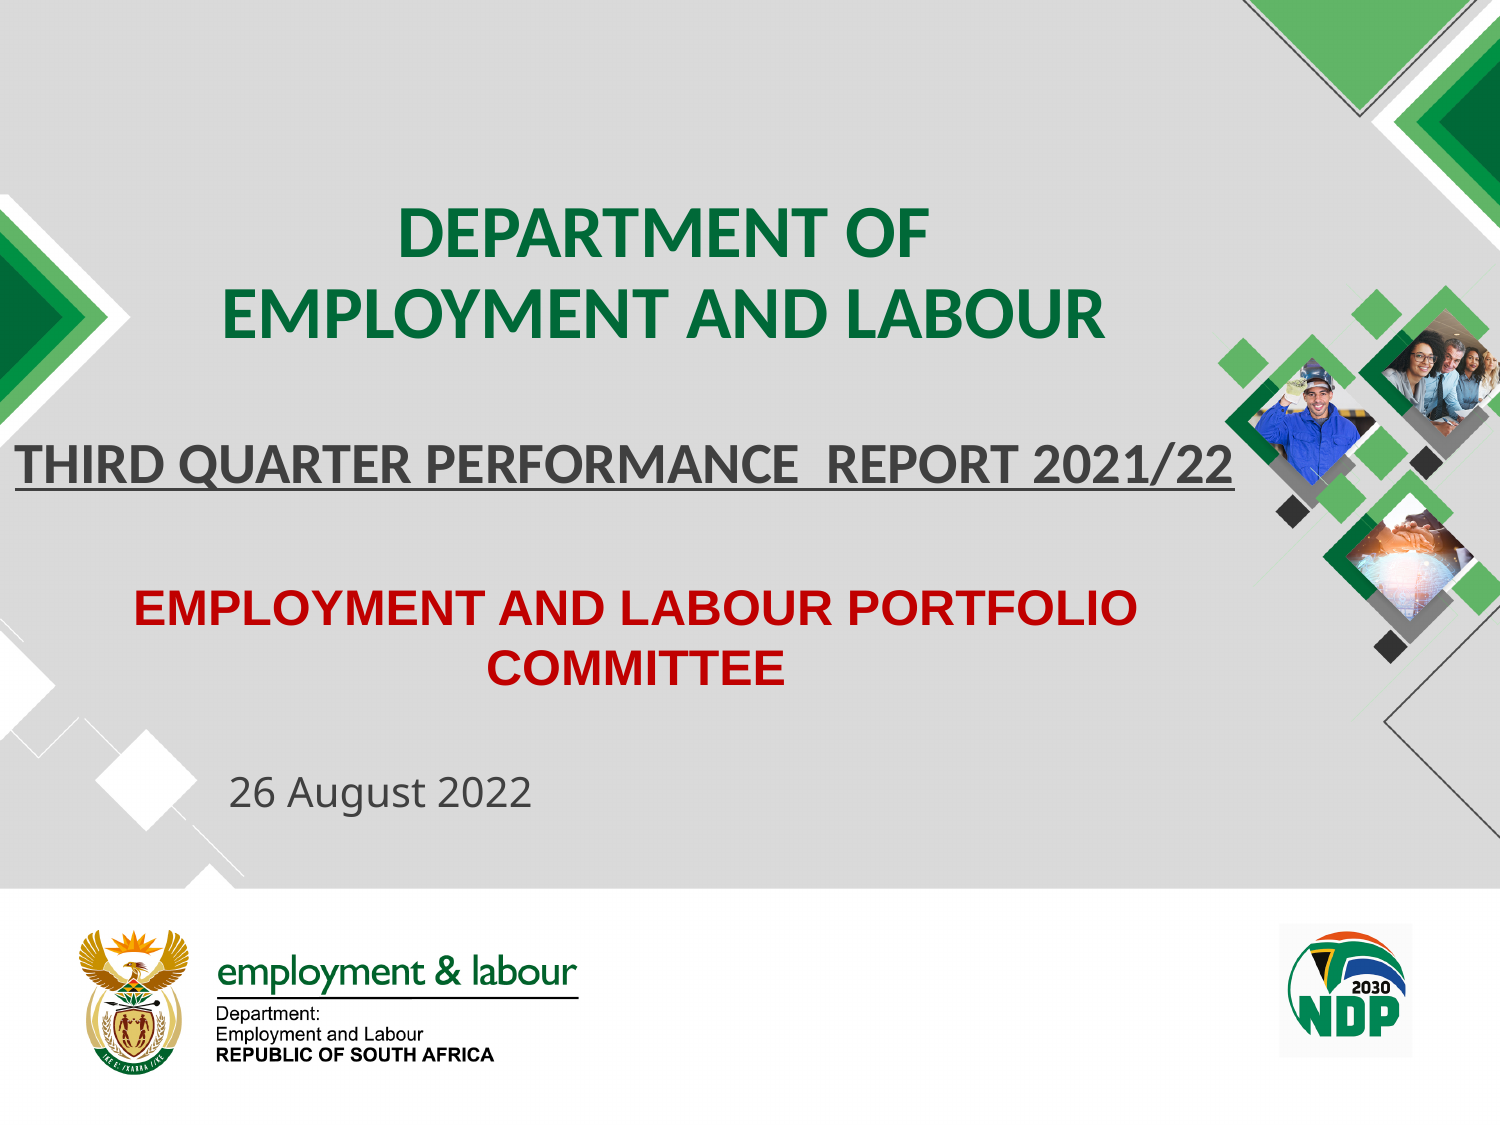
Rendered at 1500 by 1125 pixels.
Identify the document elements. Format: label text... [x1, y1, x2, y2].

text_box THIRD QUARTER PERFORMANCE REPORT 2021/22 EMPLOYMENT AND LABOUR PORTFOLIO COMMITTEE [0, 417, 1273, 700]
text_box 26 August 2022 [213, 758, 549, 824]
text_box [393, 296, 425, 346]
text_box DEPARTMENT OF EMPLOYMENT AND LABOUR [181, 167, 1148, 379]
picture [0, 0, 1500, 1125]
